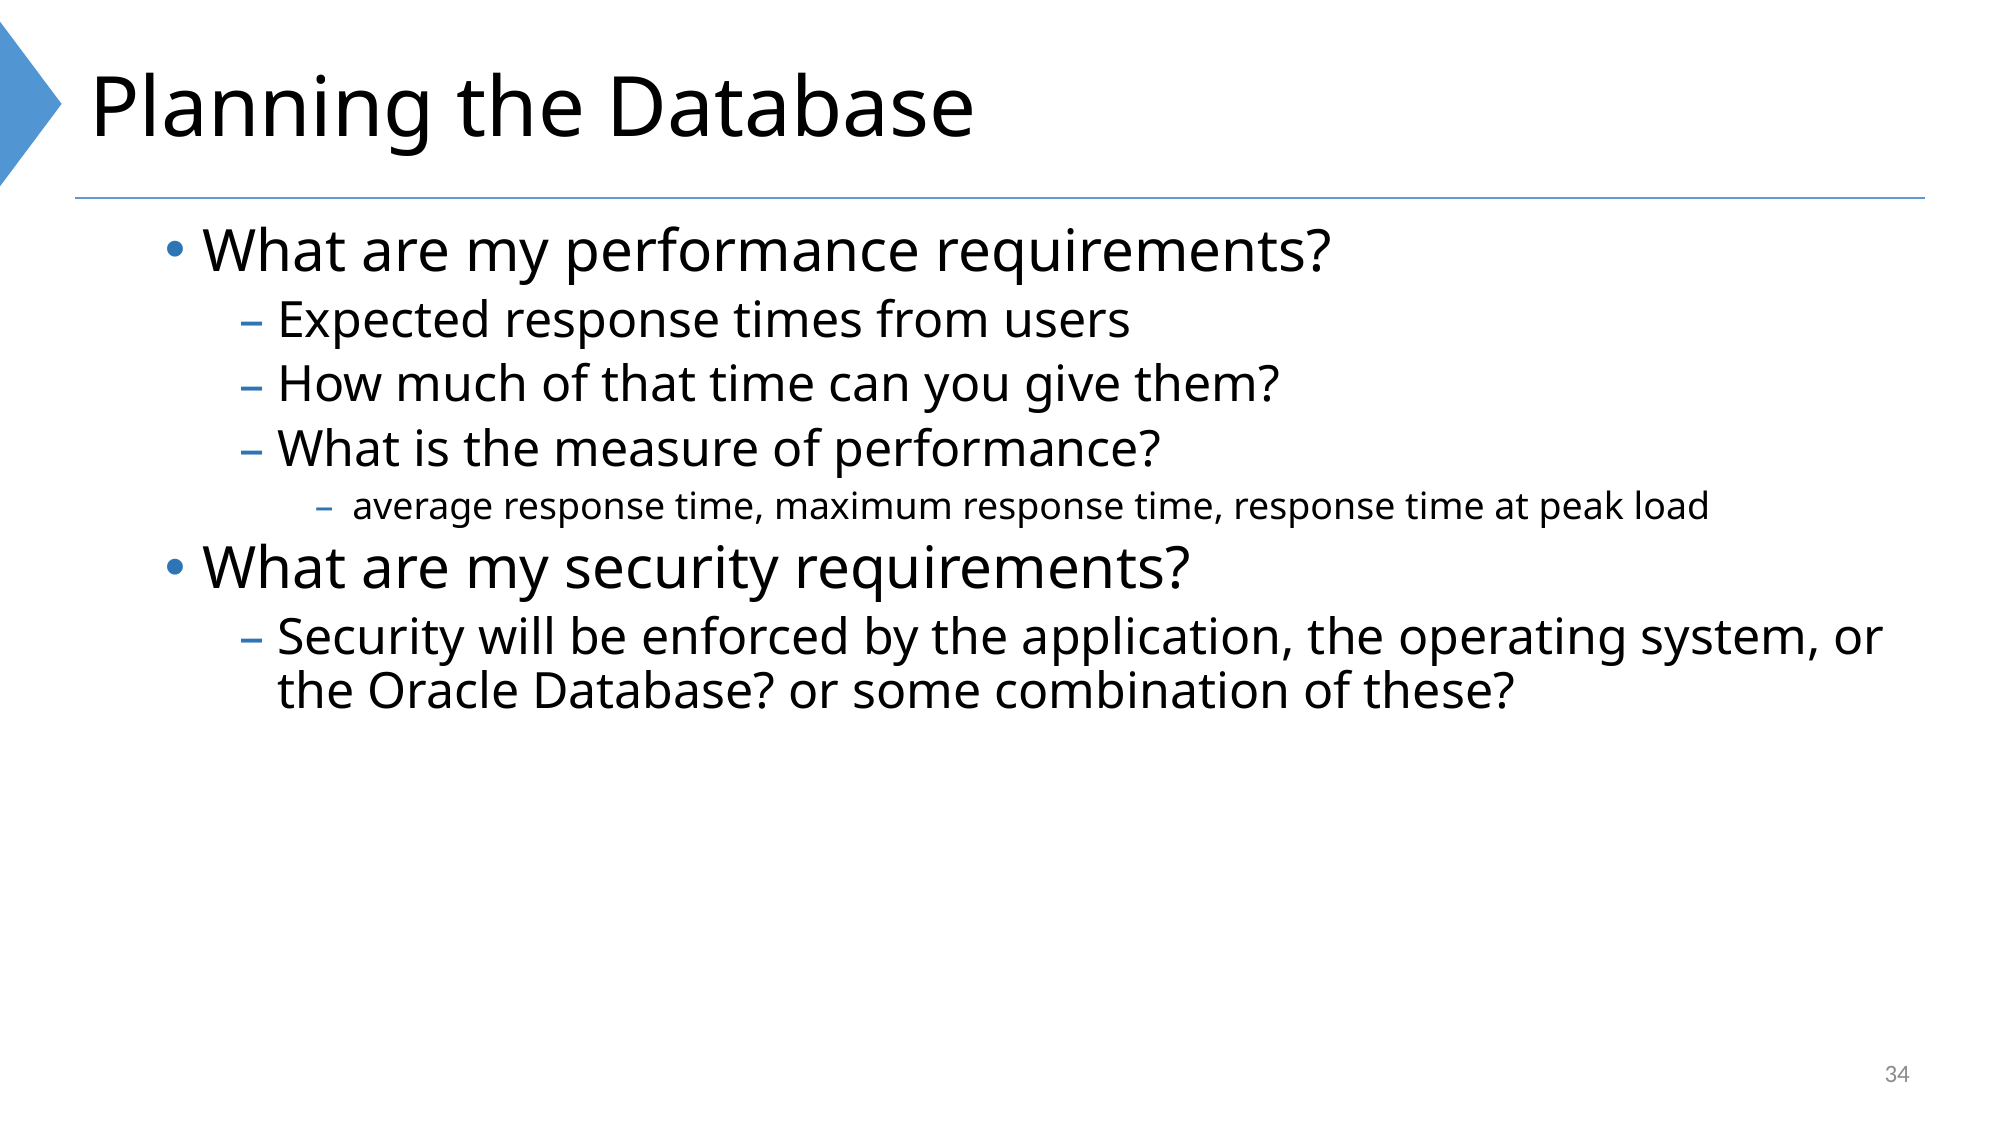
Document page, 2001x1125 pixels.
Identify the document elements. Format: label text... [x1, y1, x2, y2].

list What are my performance requirements? Expected response times from users How much of that time can you give them? What is the measure of performance? average response time, maximum response time, response time at peak load What are my security requirements? Security will be enforced by the application, the operating system, or the Oracle Database? or some combination of these? [74, 213, 1926, 1125]
slide_number 34 [1475, 1042, 1926, 1103]
title Planning the Database [74, 21, 1926, 198]
